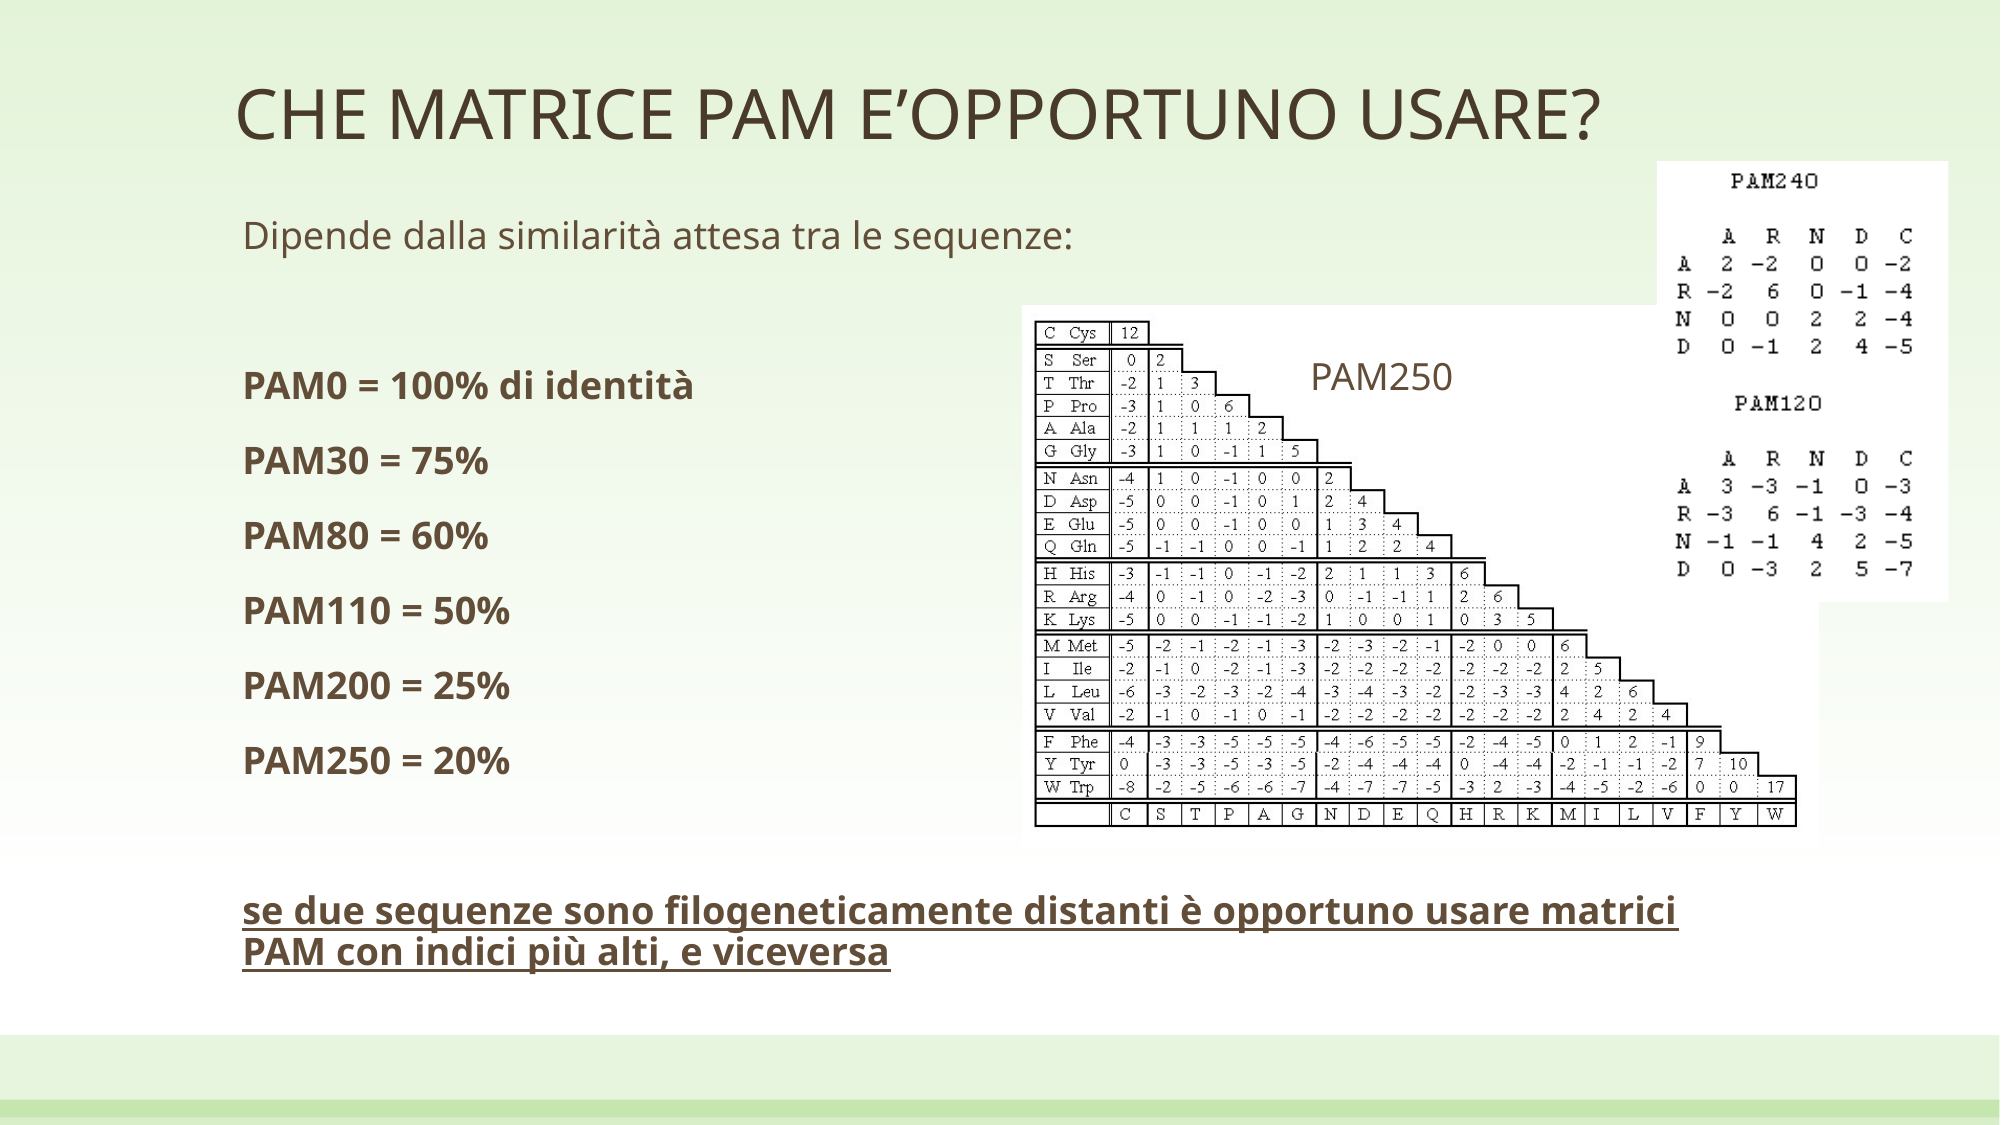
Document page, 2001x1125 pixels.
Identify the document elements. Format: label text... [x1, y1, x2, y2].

list Dipende dalla similarità attesa tra le sequenze: PAM0 = 100% di identità PAM30 = 75% PAM80 = 60% PAM110 = 50% PAM200 = 25% PAM250 = 20% se due sequenze sono filogeneticamente distanti è opportuno usare matrici PAM con indici più alti, e viceversa [219, 209, 1780, 987]
picture [1022, 161, 1949, 849]
title CHE MATRICE PAM E’OPPORTUNO USARE? [219, 71, 1780, 162]
